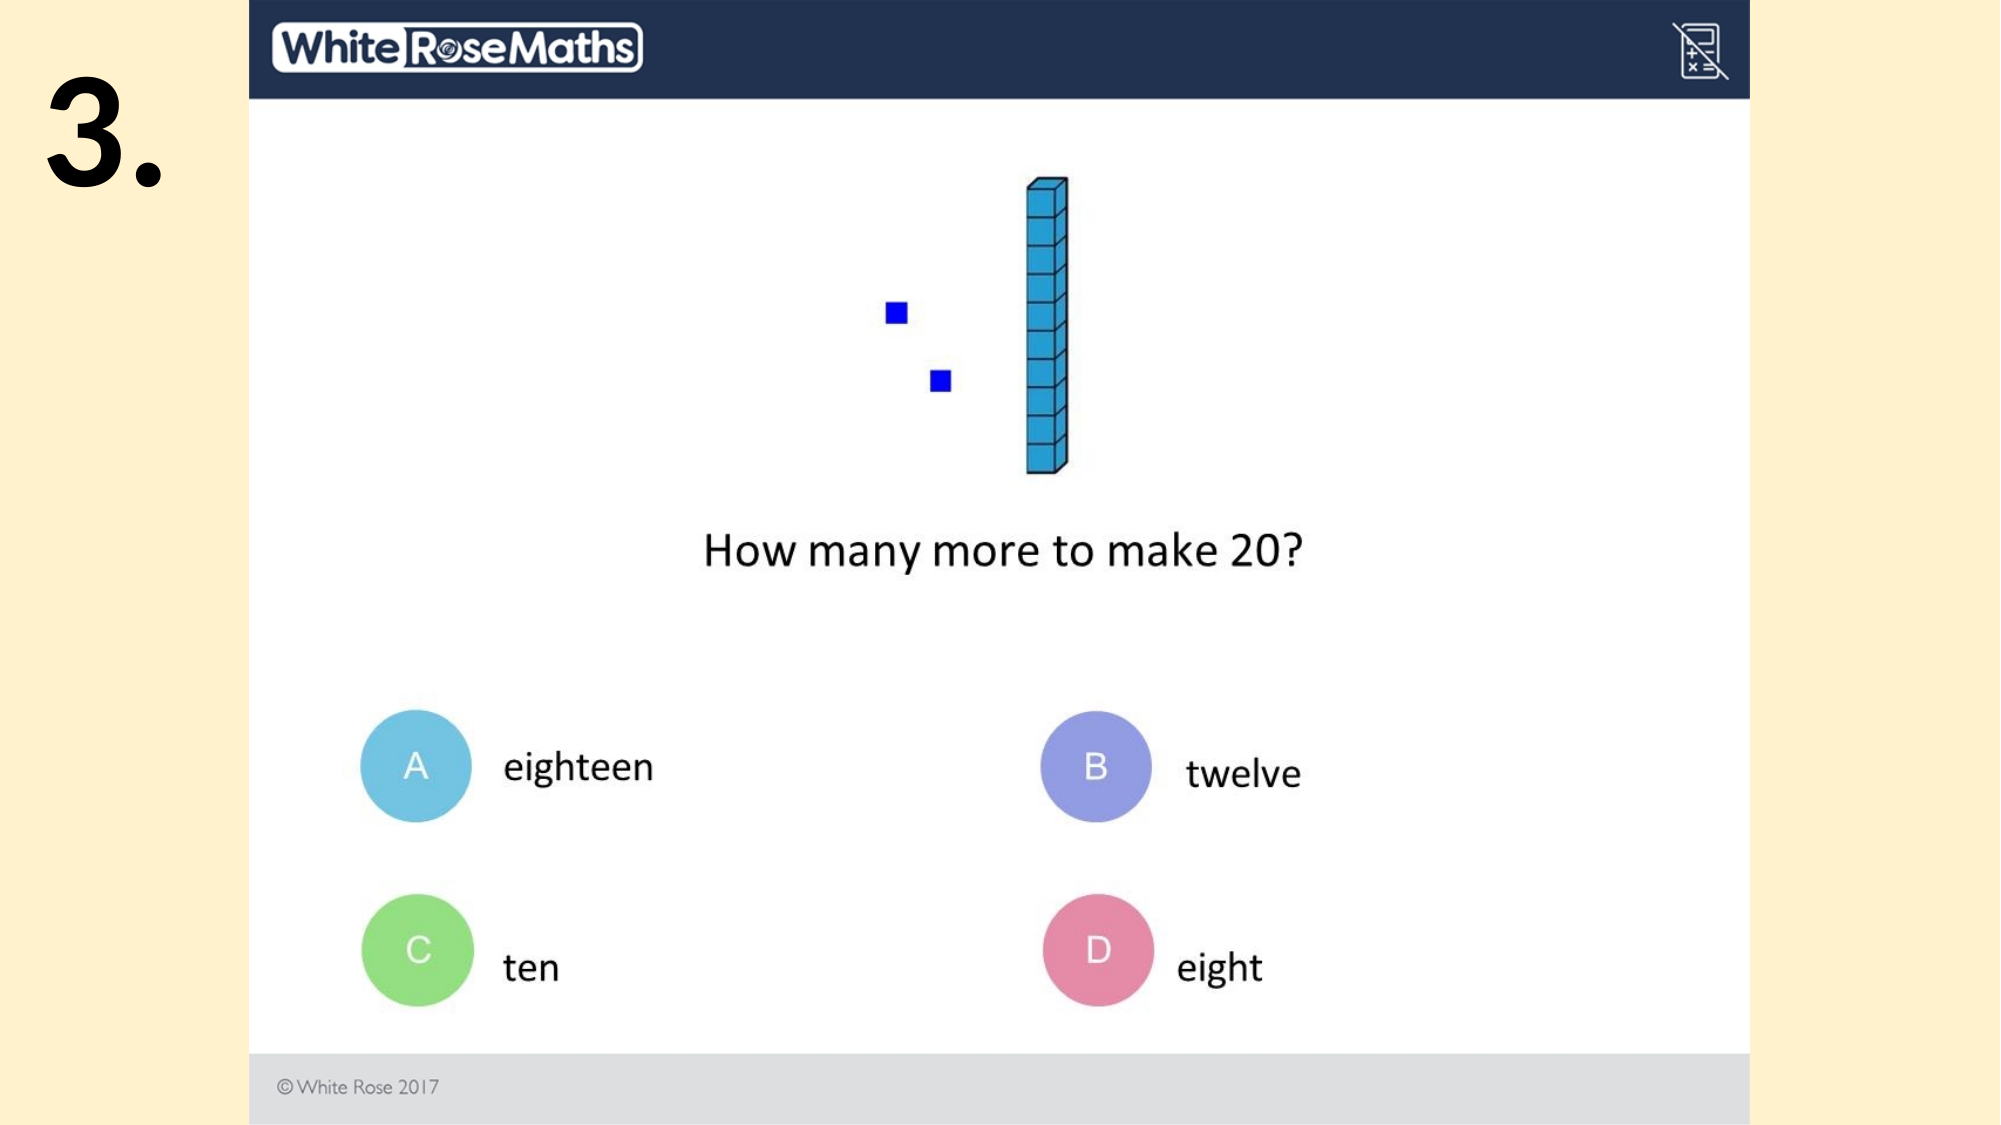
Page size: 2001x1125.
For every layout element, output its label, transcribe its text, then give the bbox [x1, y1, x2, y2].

picture [249, 0, 1750, 1125]
text_box 3. [26, 12, 188, 228]
